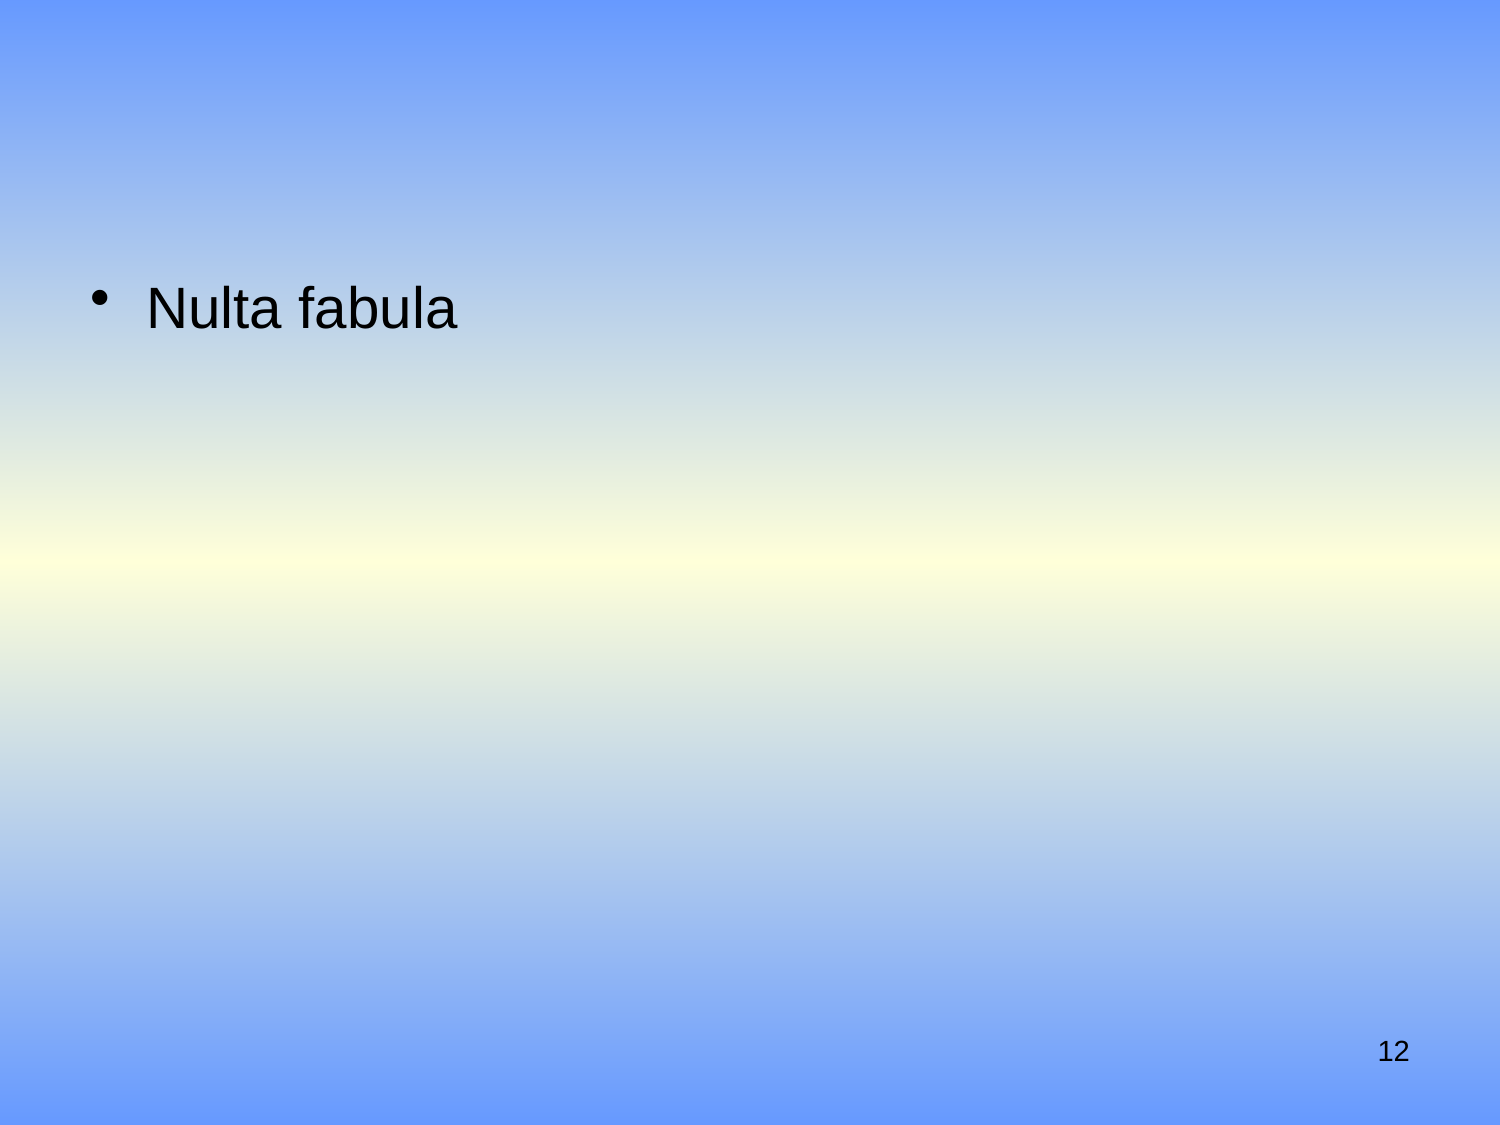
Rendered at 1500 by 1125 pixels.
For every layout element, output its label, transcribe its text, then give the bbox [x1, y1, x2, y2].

list Nulta fabula [75, 262, 1425, 1005]
slide_number 12 [1074, 1024, 1425, 1103]
